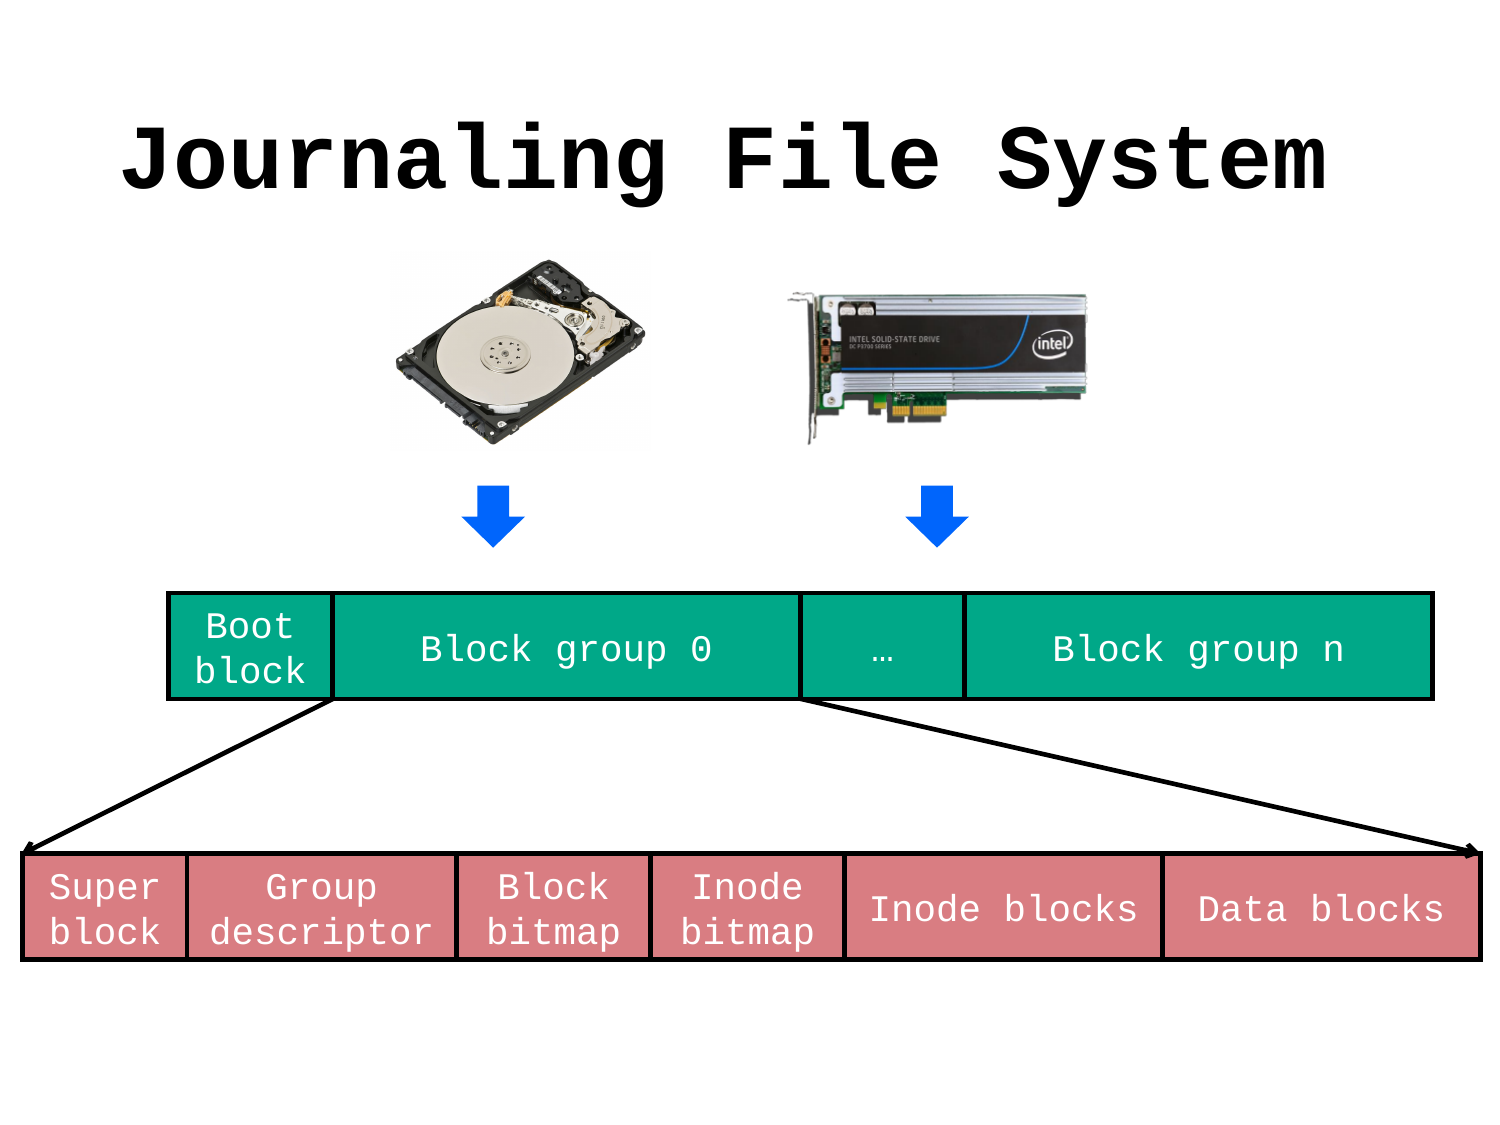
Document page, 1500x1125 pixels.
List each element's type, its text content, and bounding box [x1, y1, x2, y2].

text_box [390, 251, 1110, 451]
title Journaling File System [103, 59, 1397, 258]
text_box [800, 698, 1481, 854]
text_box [461, 485, 969, 548]
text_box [22, 853, 1481, 960]
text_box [168, 593, 1433, 700]
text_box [21, 699, 333, 855]
